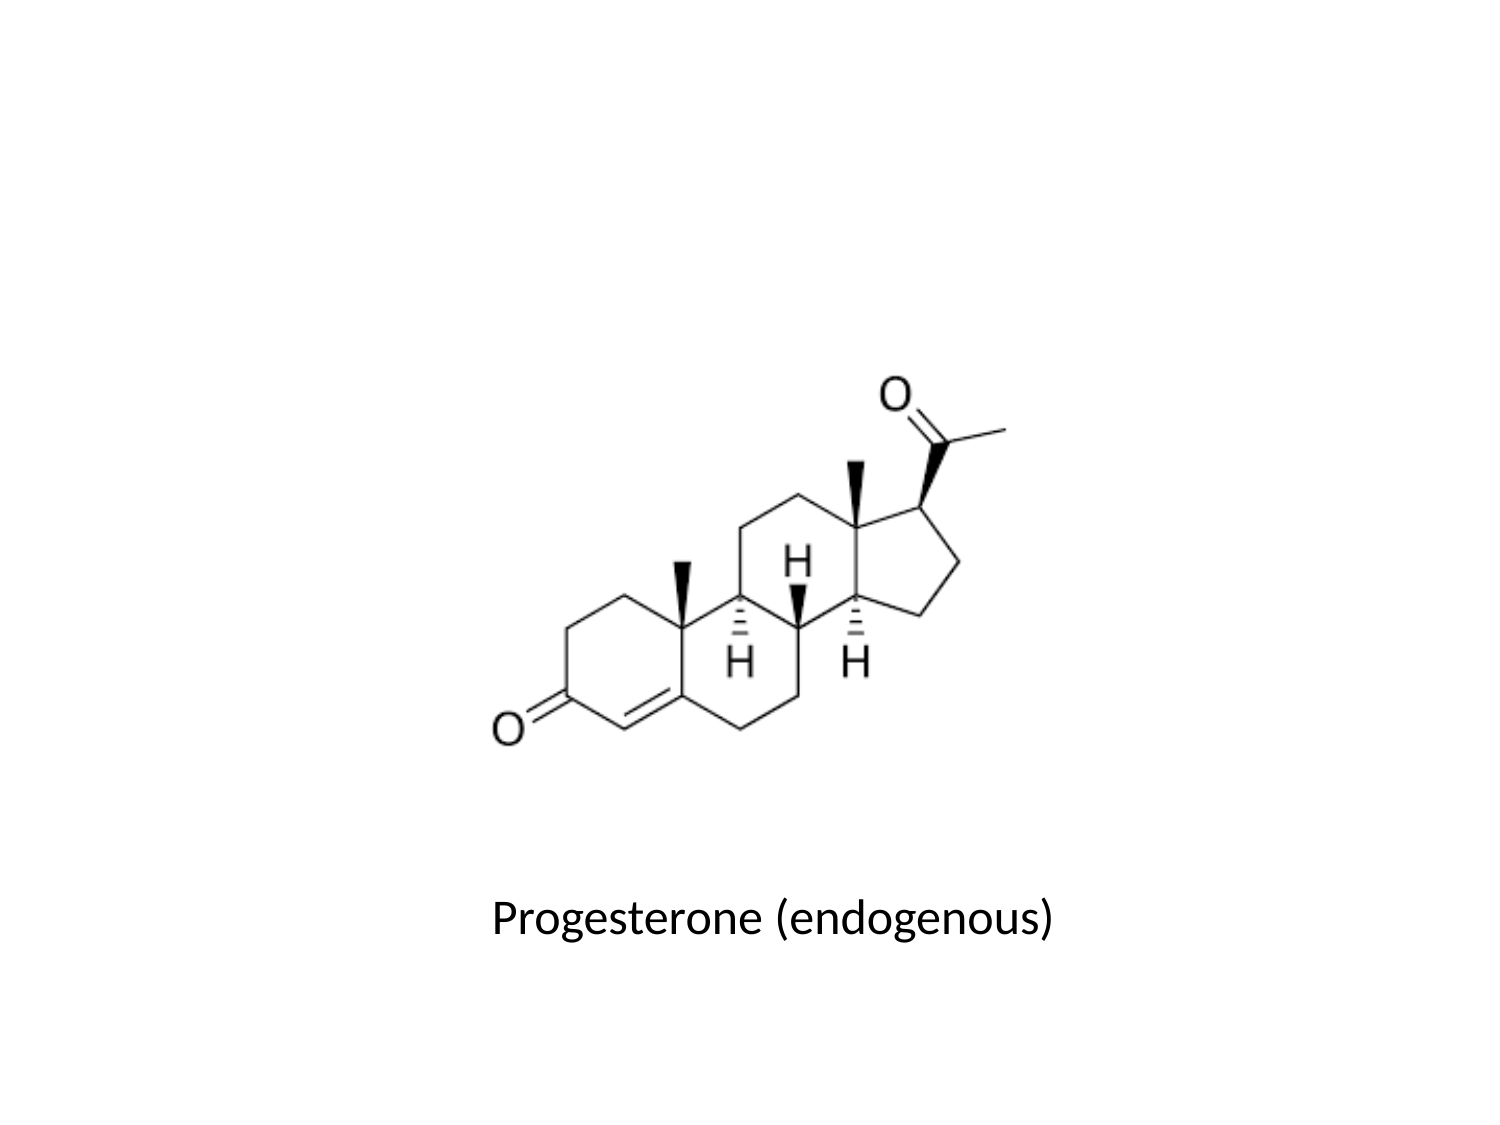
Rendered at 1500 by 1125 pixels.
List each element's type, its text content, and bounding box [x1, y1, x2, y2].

picture [476, 360, 1024, 763]
text_box Progesterone (endogenous) [477, 876, 1285, 952]
